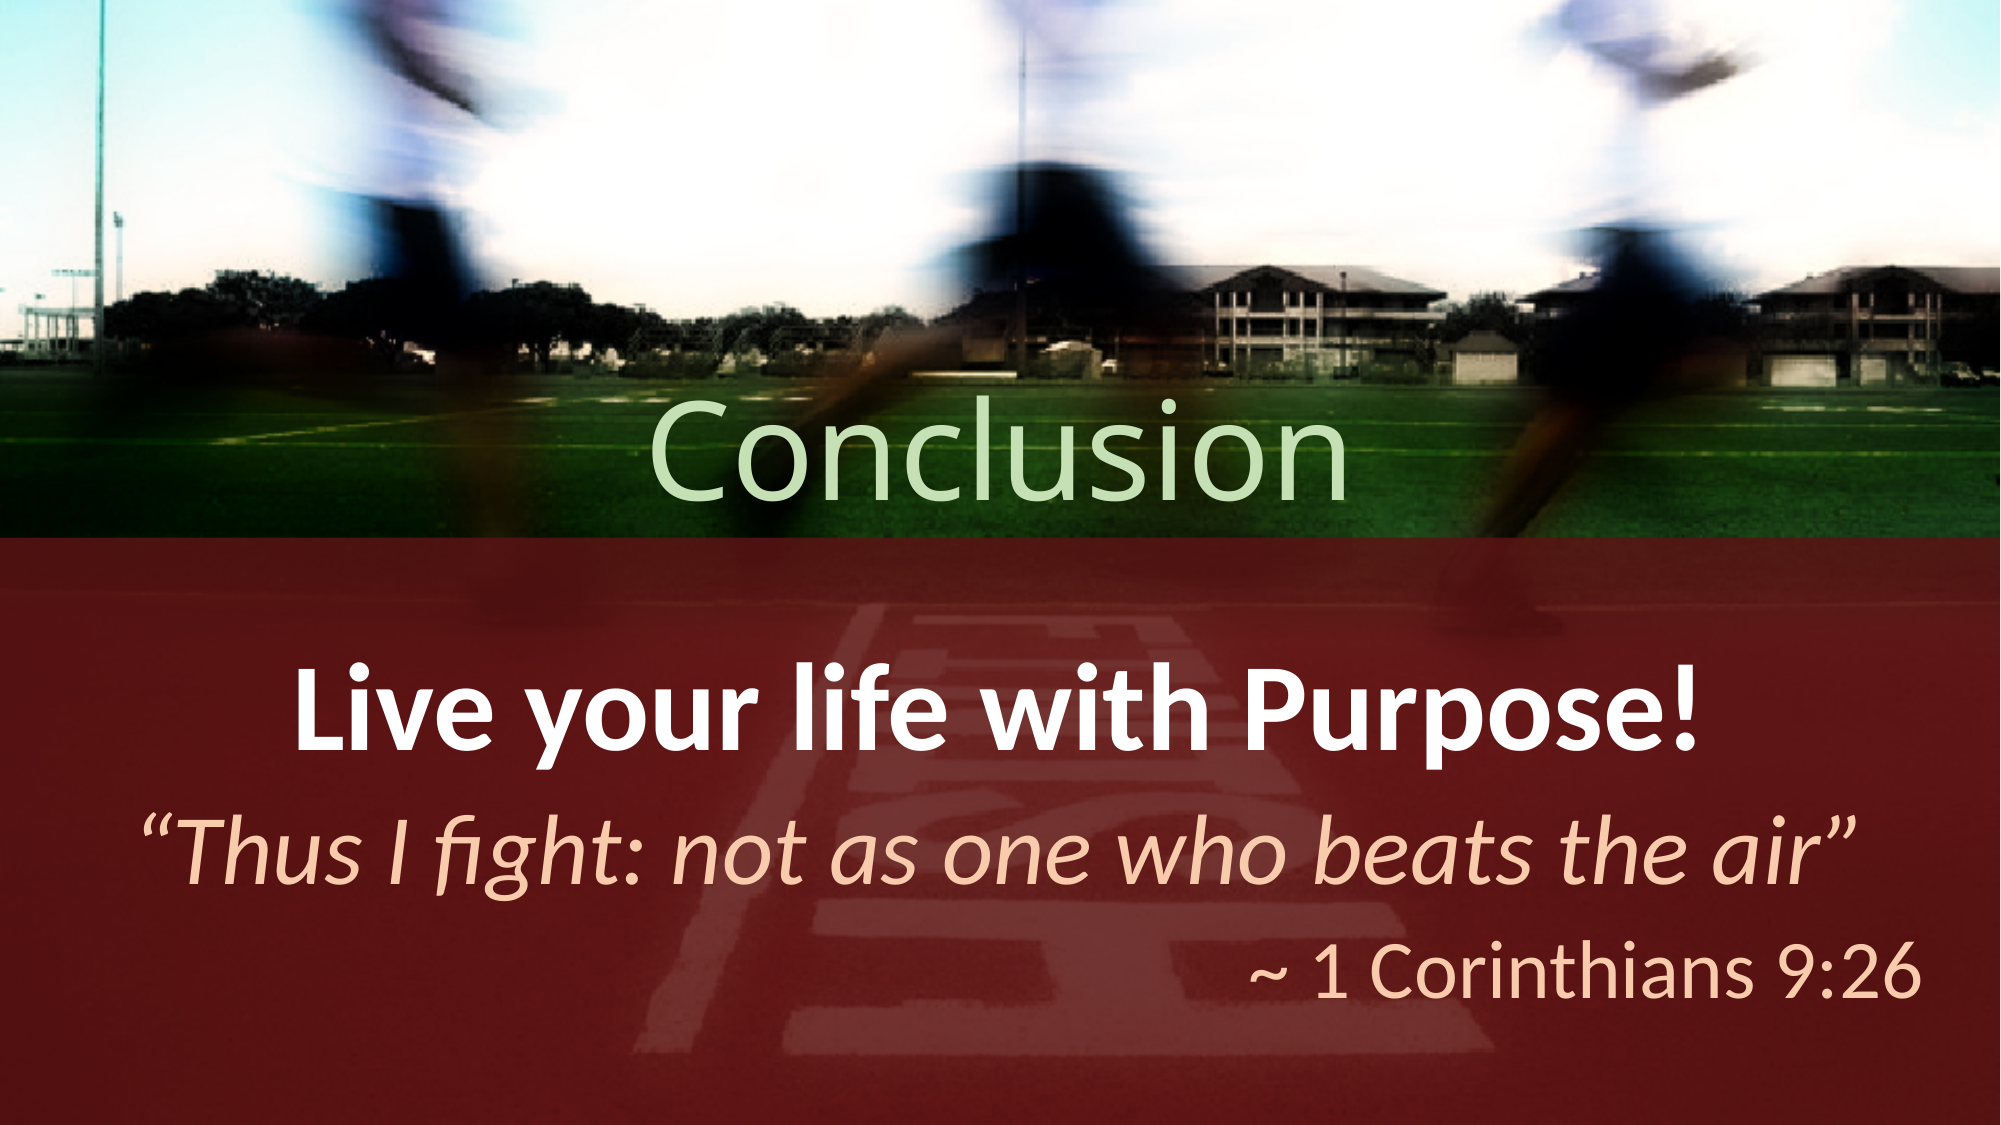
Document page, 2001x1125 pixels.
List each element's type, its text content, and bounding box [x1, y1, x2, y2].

picture [0, 0, 2001, 1125]
subtitle Live your life with Purpose! “Thus I fight: not as one who beats the air” ~ 1 Corinthians 9:26 [0, 537, 2000, 1125]
title Conclusion [172, 319, 1828, 537]
